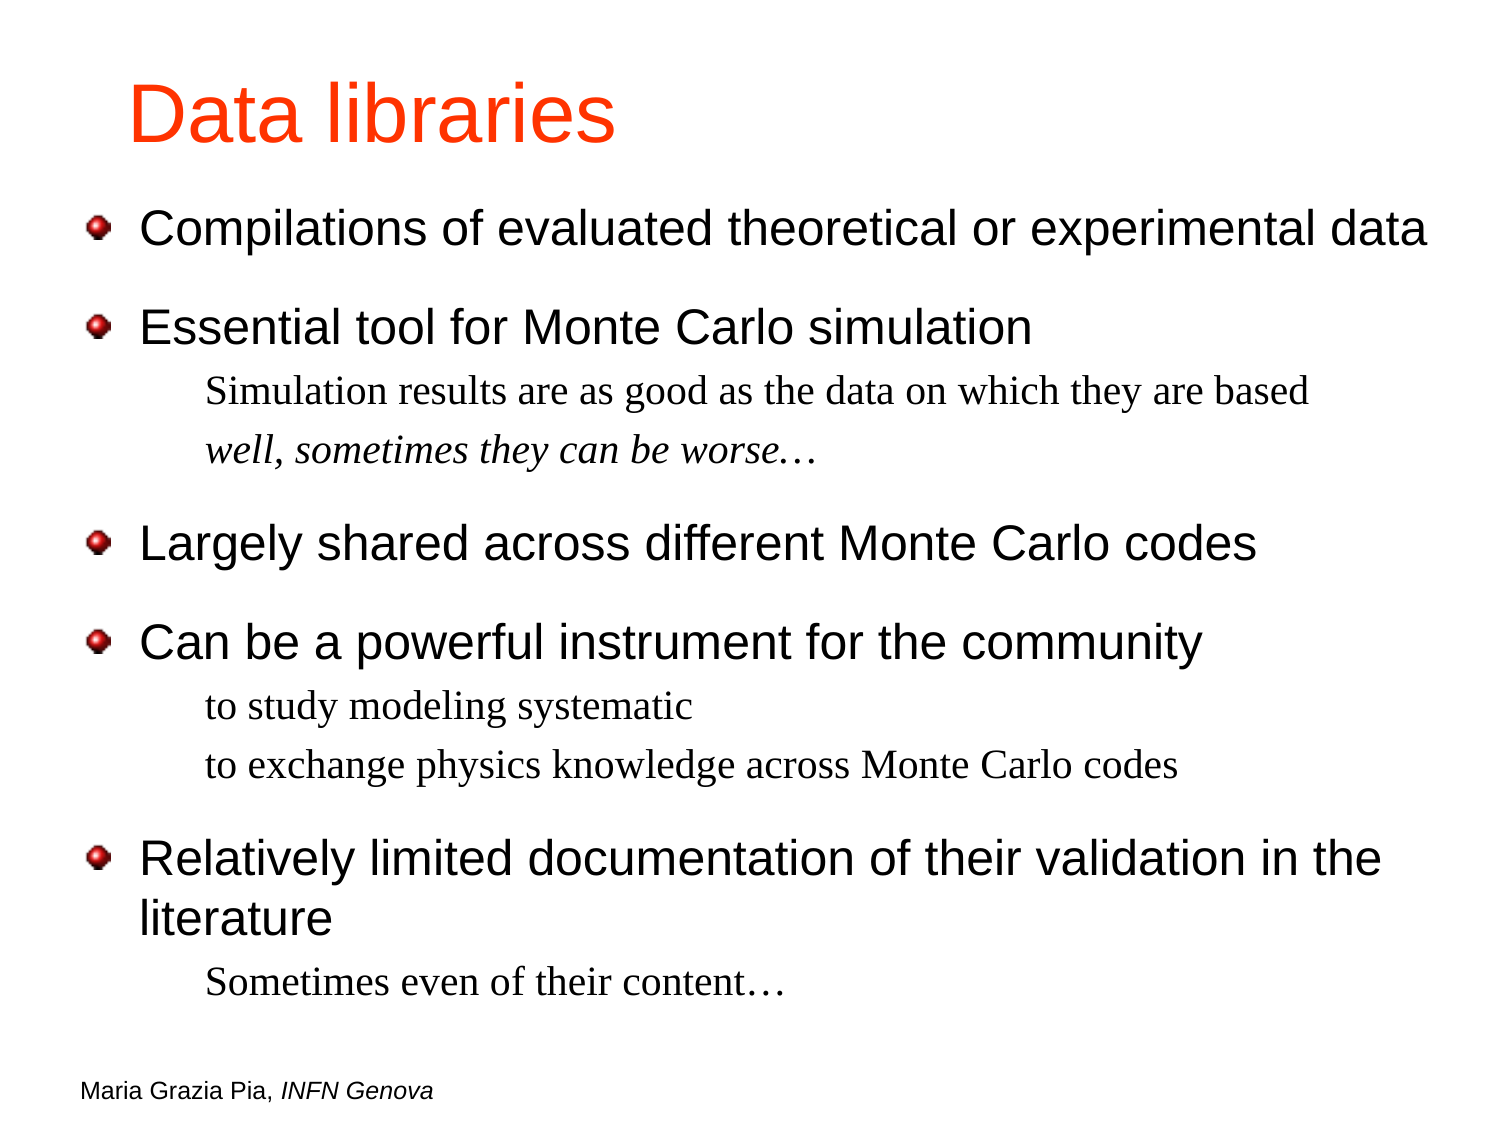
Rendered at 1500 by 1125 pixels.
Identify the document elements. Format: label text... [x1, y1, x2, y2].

picture [82, 526, 111, 555]
picture [82, 211, 111, 240]
title Data libraries [112, 56, 1388, 163]
picture [82, 841, 111, 870]
list Compilations of evaluated theoretical or experimental data Essential tool for Monte Carlo simulation Simulation results are as good as the data on which they are based well, sometimes they can be worse… Largely shared across different Monte Carlo codes Can be a powerful instrument for the community to study modeling systematic to exchange physics knowledge across Monte Carlo codes Relatively limited documentation of their validation in the literature Sometimes even of their content… [67, 187, 1471, 1039]
picture [82, 625, 111, 654]
picture [82, 310, 111, 339]
